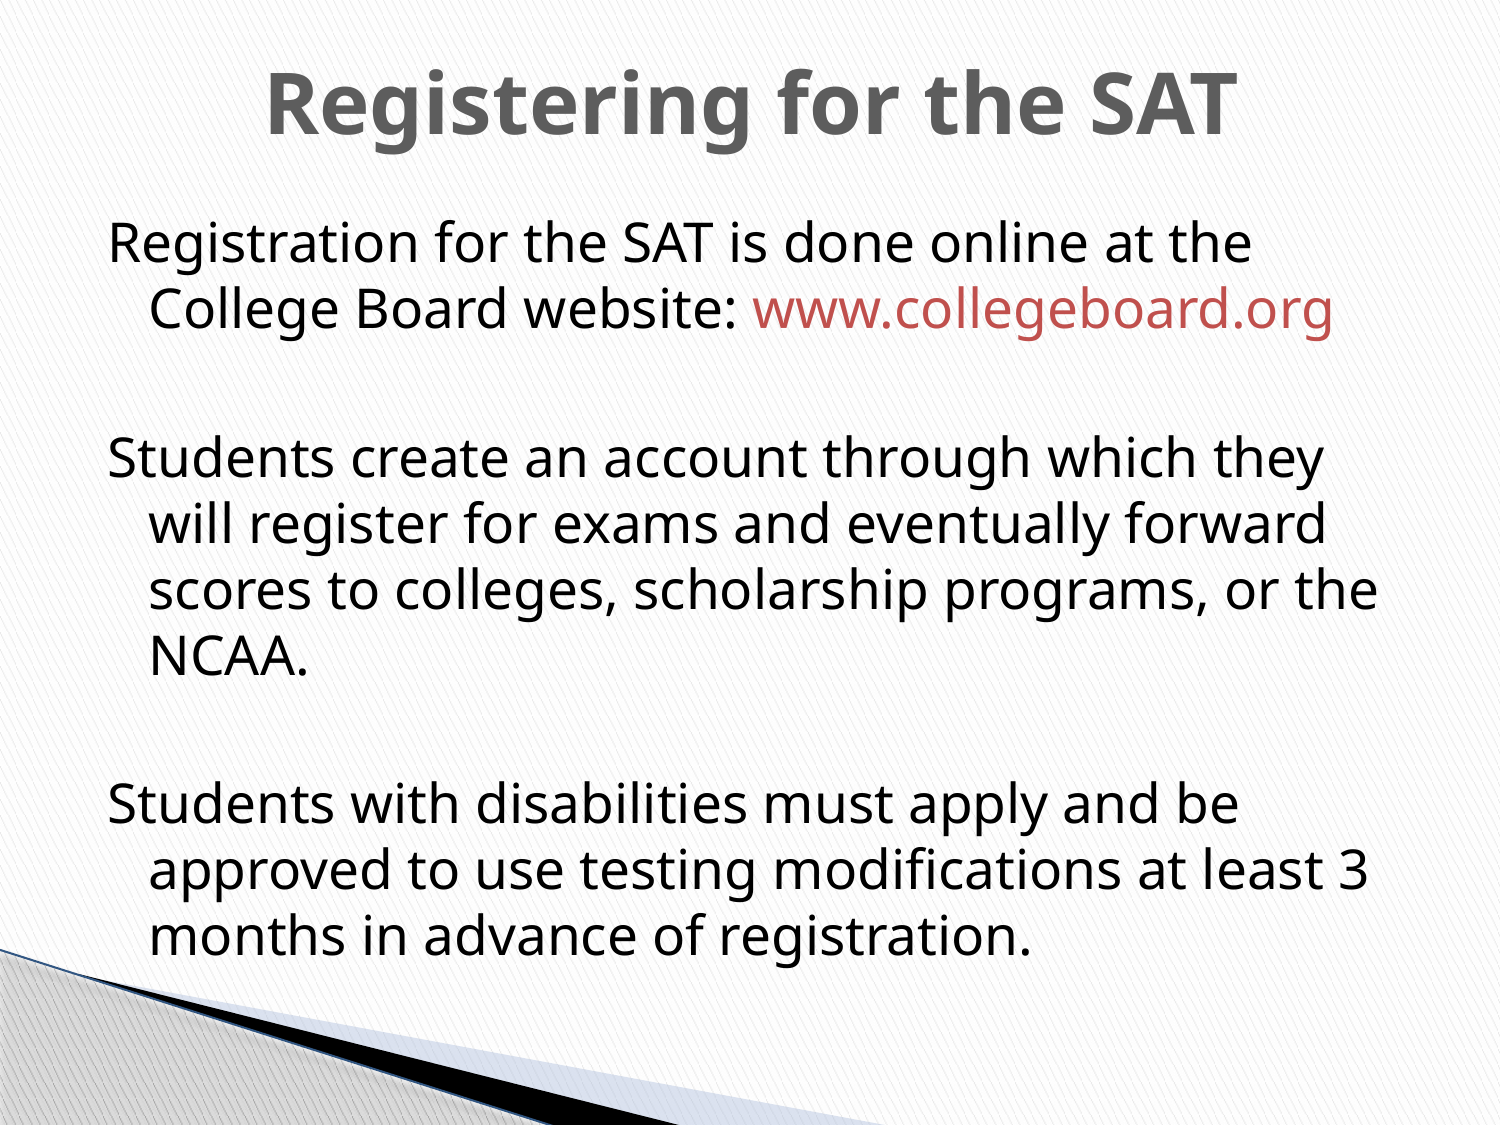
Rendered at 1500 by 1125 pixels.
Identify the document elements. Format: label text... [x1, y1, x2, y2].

title Registering for the SAT [87, 0, 1438, 200]
list Registration for the SAT is done online at the College Board website: www.collegeboard.org Students create an account through which they will register for exams and eventually forward scores to colleges, scholarship programs, or the NCAA. Students with disabilities must apply and be approved to use testing modifications at least 3 months in advance of registration. [75, 200, 1425, 975]
